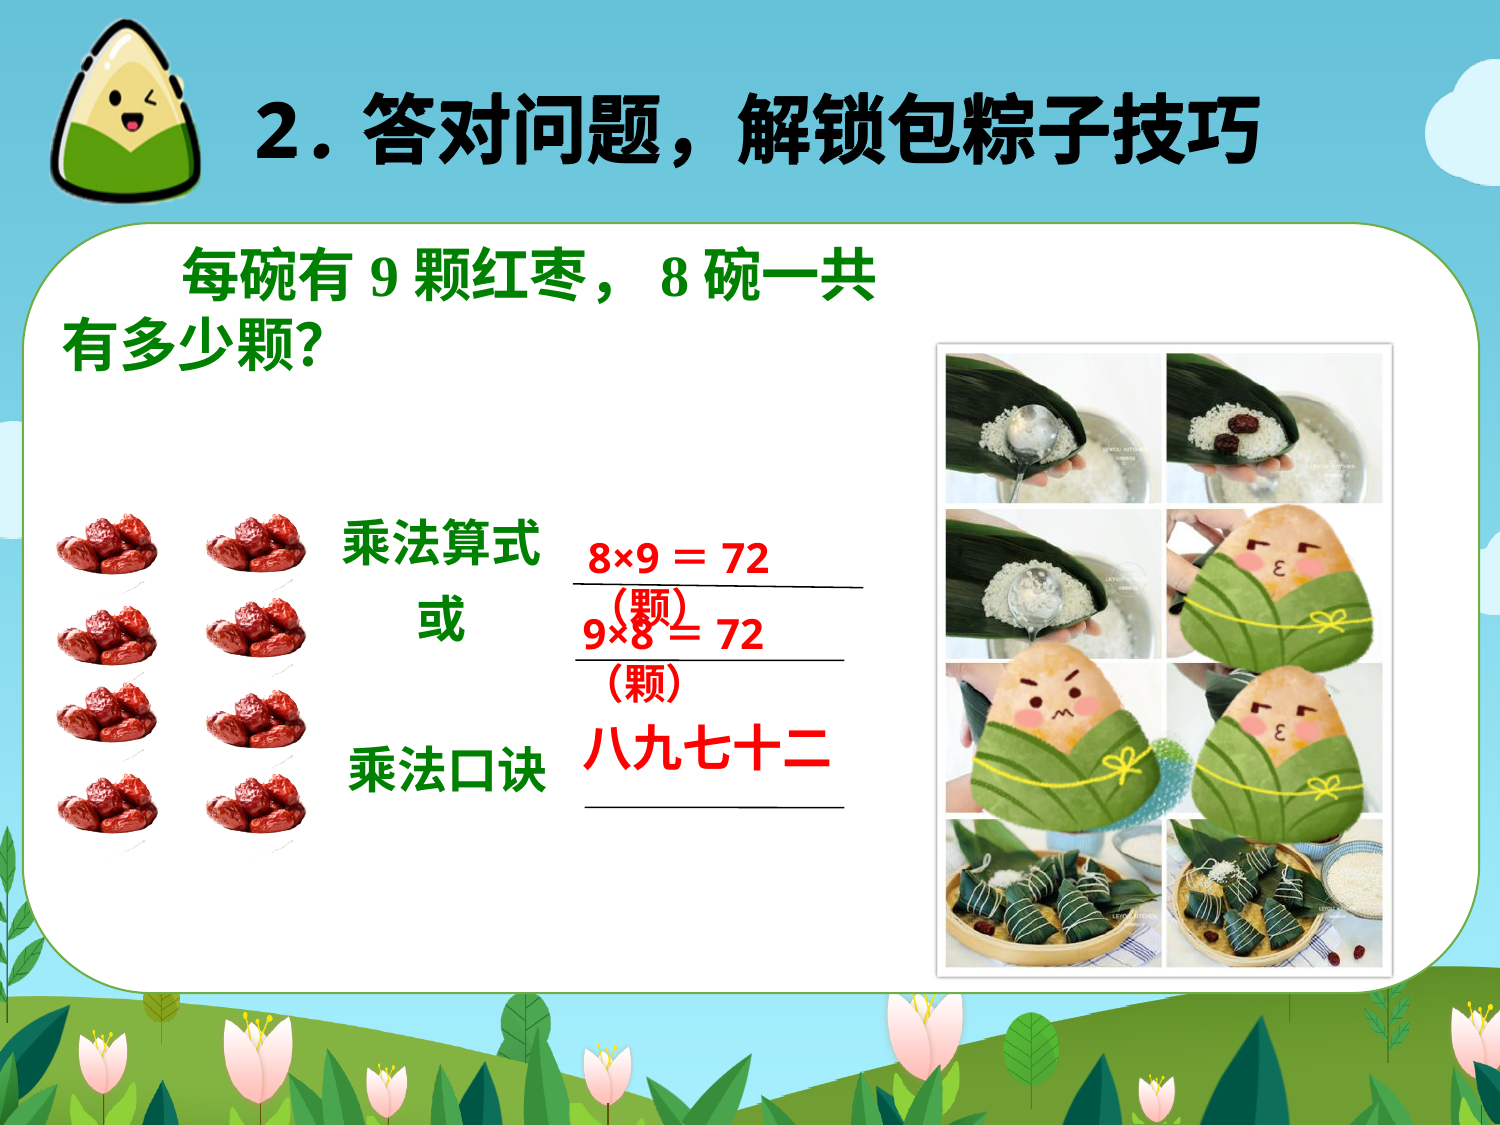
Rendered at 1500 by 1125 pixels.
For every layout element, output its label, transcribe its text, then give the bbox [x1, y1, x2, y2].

text_box 2.答对问题，解锁包粽子技巧 [254, 74, 1389, 180]
text_box 8×9＝72（颗） [576, 525, 896, 601]
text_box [40, 506, 330, 860]
picture [0, 0, 1500, 1125]
text_box 9×8＝72（颗） [571, 601, 902, 714]
text_box 八九七十二 [571, 710, 864, 783]
text_box 乘法算式 [330, 506, 558, 578]
text_box [21, 222, 1481, 995]
text_box 每碗有9颗红枣，8碗一共有多少颗？ [50, 232, 908, 384]
text_box 或 [404, 581, 553, 653]
text_box 乘法口诀 [336, 732, 581, 804]
